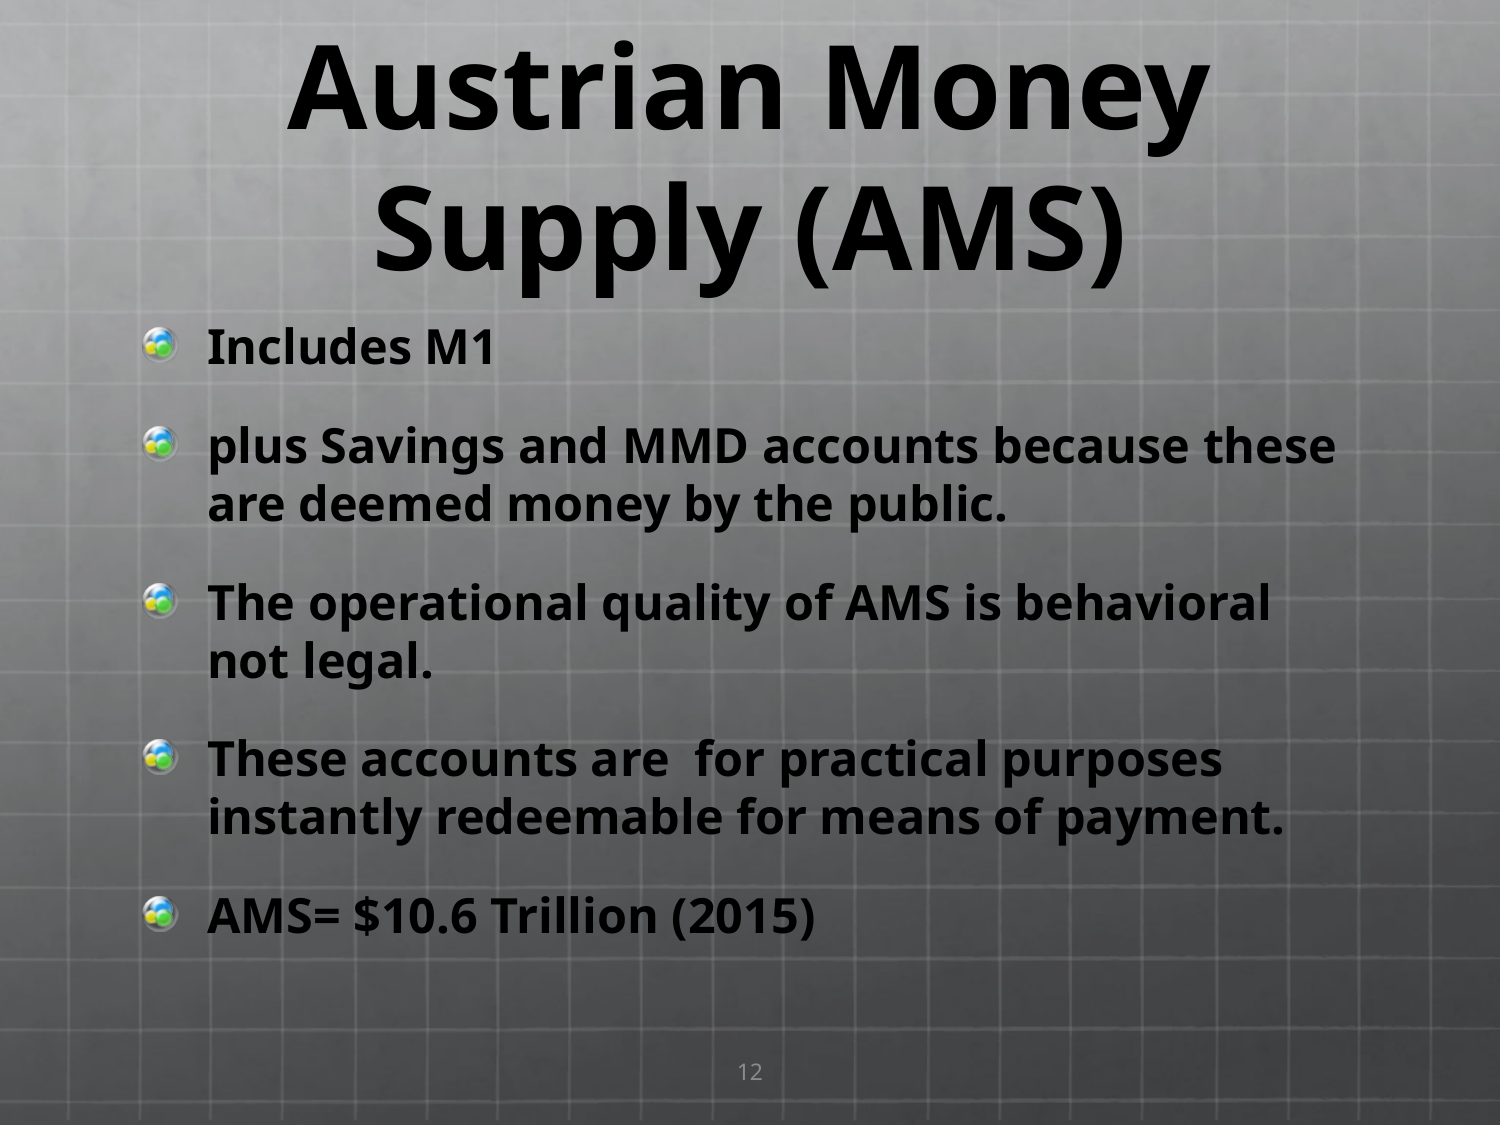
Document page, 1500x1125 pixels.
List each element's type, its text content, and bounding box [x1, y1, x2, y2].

list Includes M1 plus Savings and MMD accounts because these are deemed money by the public. The operational quality of AMS is behavioral not legal. These accounts are for practical purposes instantly redeemable for means of payment. AMS= $10.6 Trillion (2015) [127, 308, 1372, 958]
title Austrian Money Supply (AMS) [127, 17, 1372, 289]
slide_number 12 [687, 1042, 813, 1103]
picture [0, 0, 1500, 1125]
